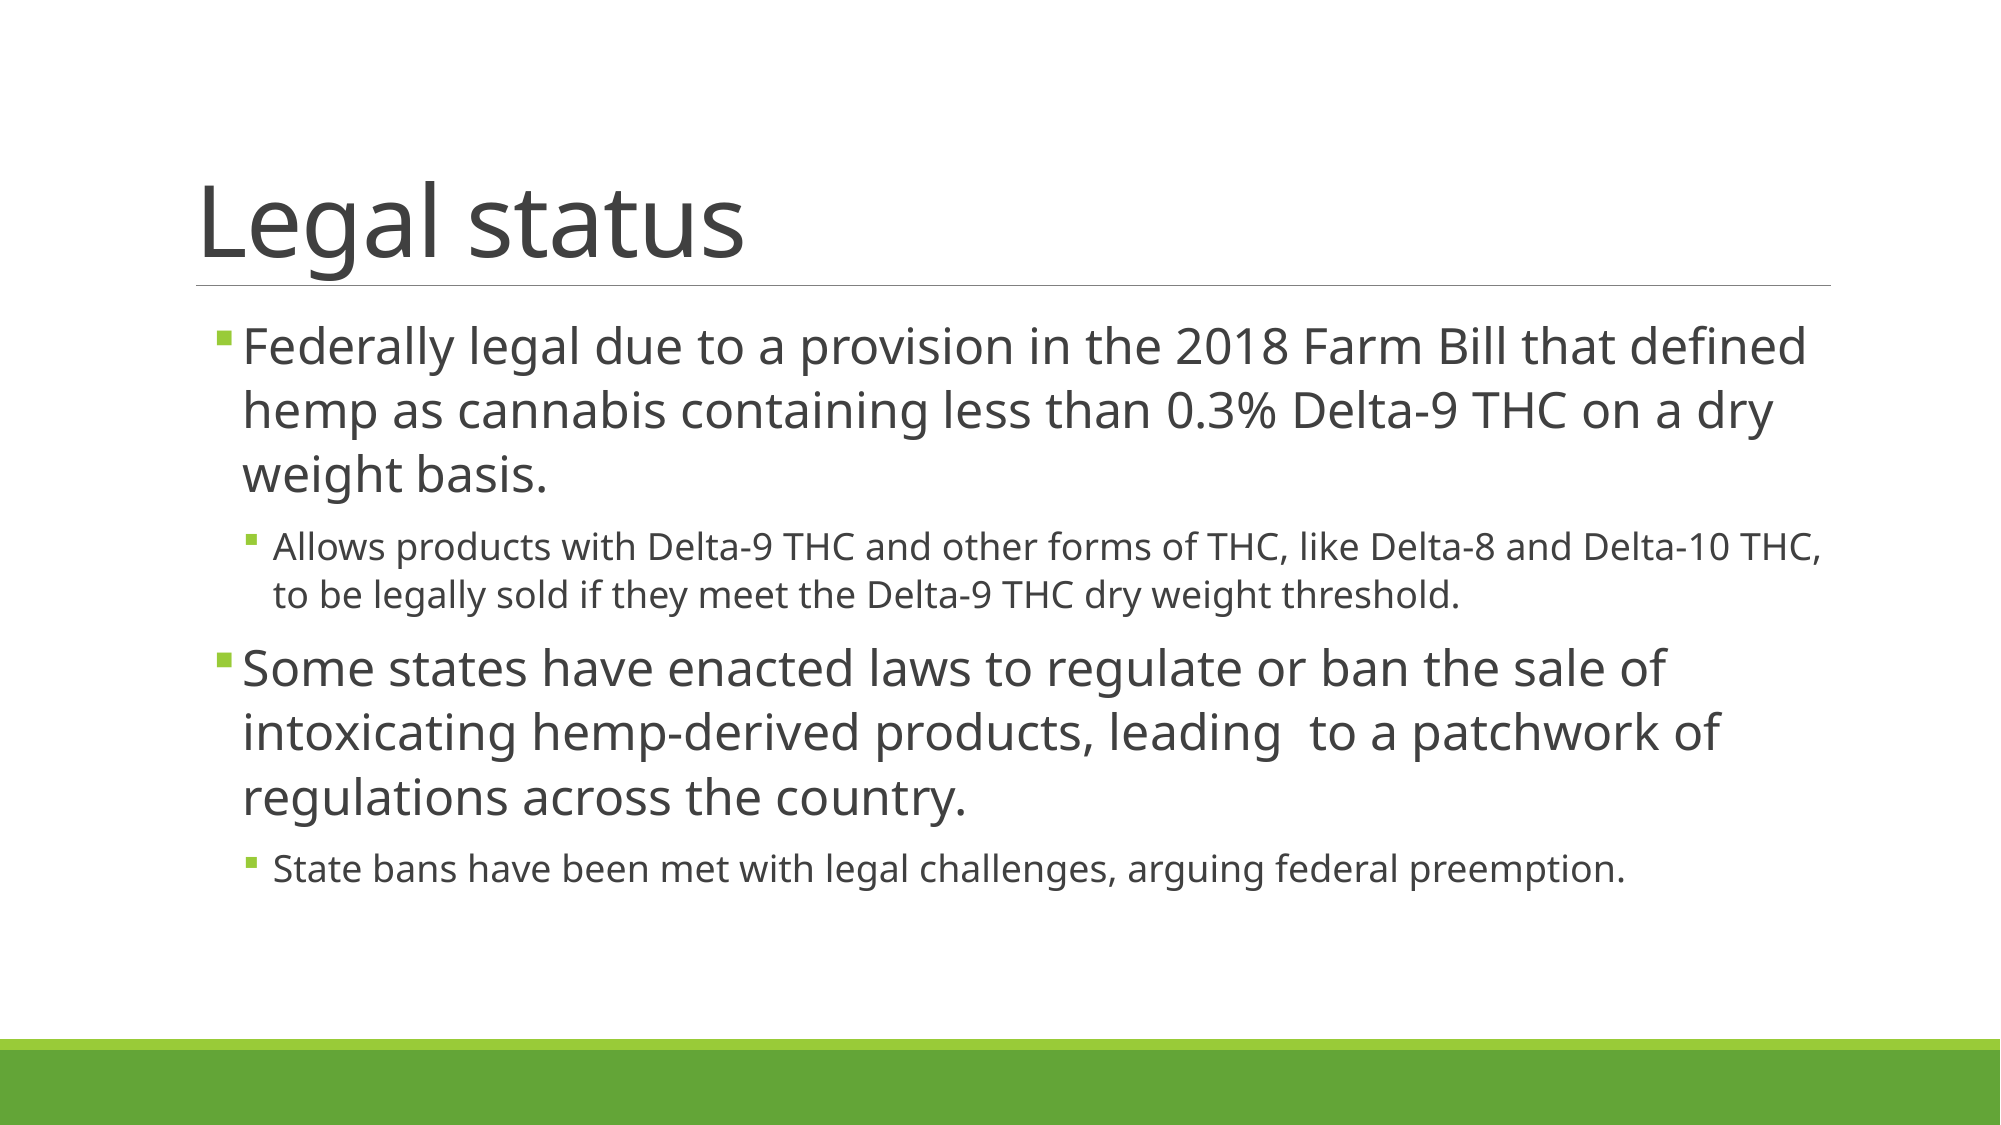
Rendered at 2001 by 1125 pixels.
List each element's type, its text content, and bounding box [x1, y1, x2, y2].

title Legal status [180, 47, 1830, 285]
list Federally legal due to a provision in the 2018 Farm Bill that defined hemp as cannabis containing less than 0.3% Delta-9 THC on a dry weight basis. Allows products with Delta-9 THC and other forms of THC, like Delta-8 and Delta-10 THC, to be legally sold if they meet the Delta-9 THC dry weight threshold. Some states have enacted laws to regulate or ban the sale of intoxicating hemp-derived products, leading to a patchwork of regulations across the country. State bans have been met with legal challenges, arguing federal preemption. [180, 302, 1830, 963]
